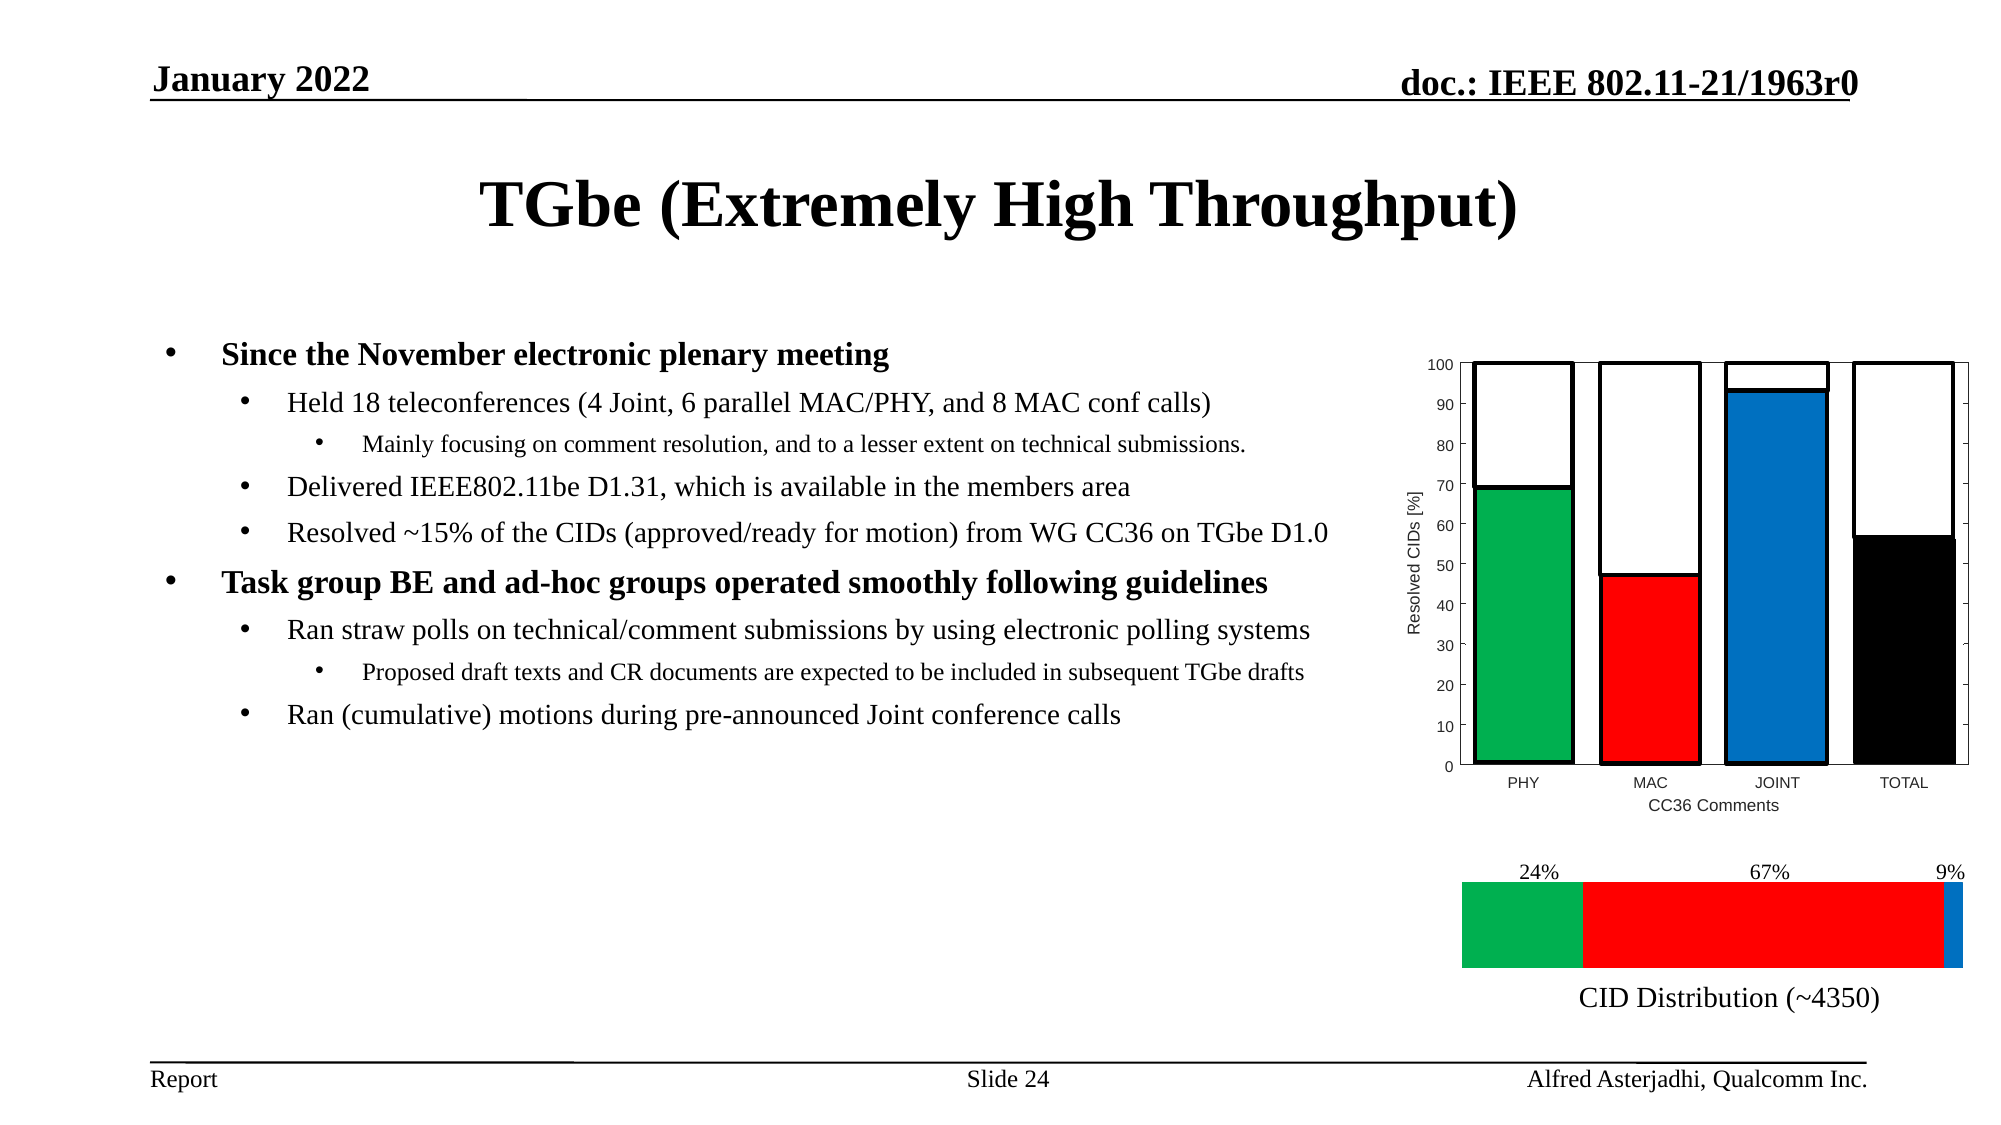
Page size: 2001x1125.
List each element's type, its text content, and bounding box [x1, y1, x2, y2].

picture [1374, 326, 2000, 818]
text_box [1462, 849, 1988, 1024]
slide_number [152, 54, 563, 100]
list Since the November electronic plenary meeting Held 18 teleconferences (4 Joint, 6 parallel MAC/PHY, and 8 MAC conf calls) Mainly focusing on comment resolution, and to a lesser extent on technical submissions. Delivered IEEE802.11be D1.31, which is available in the members area Resolved ~15% of the CIDs (approved/ready for motion) from WG CC36 on TGbe D1.0 Task group BE and ad-hoc groups operated smoothly following guidelines Ran straw polls on technical/comment submissions by using electronic polling systems Proposed draft texts and CR documents are expected to be included in subsequent TGbe drafts Ran (cumulative) motions during pre-announced Joint conference calls [149, 324, 1869, 1038]
footer Alfred Asterjadhi, Qualcomm Inc. [1171, 1061, 1869, 1093]
title TGbe (Extremely High Throughput) [149, 112, 1850, 288]
slide_number Slide 24 [950, 1061, 1067, 1123]
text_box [1474, 362, 1955, 764]
